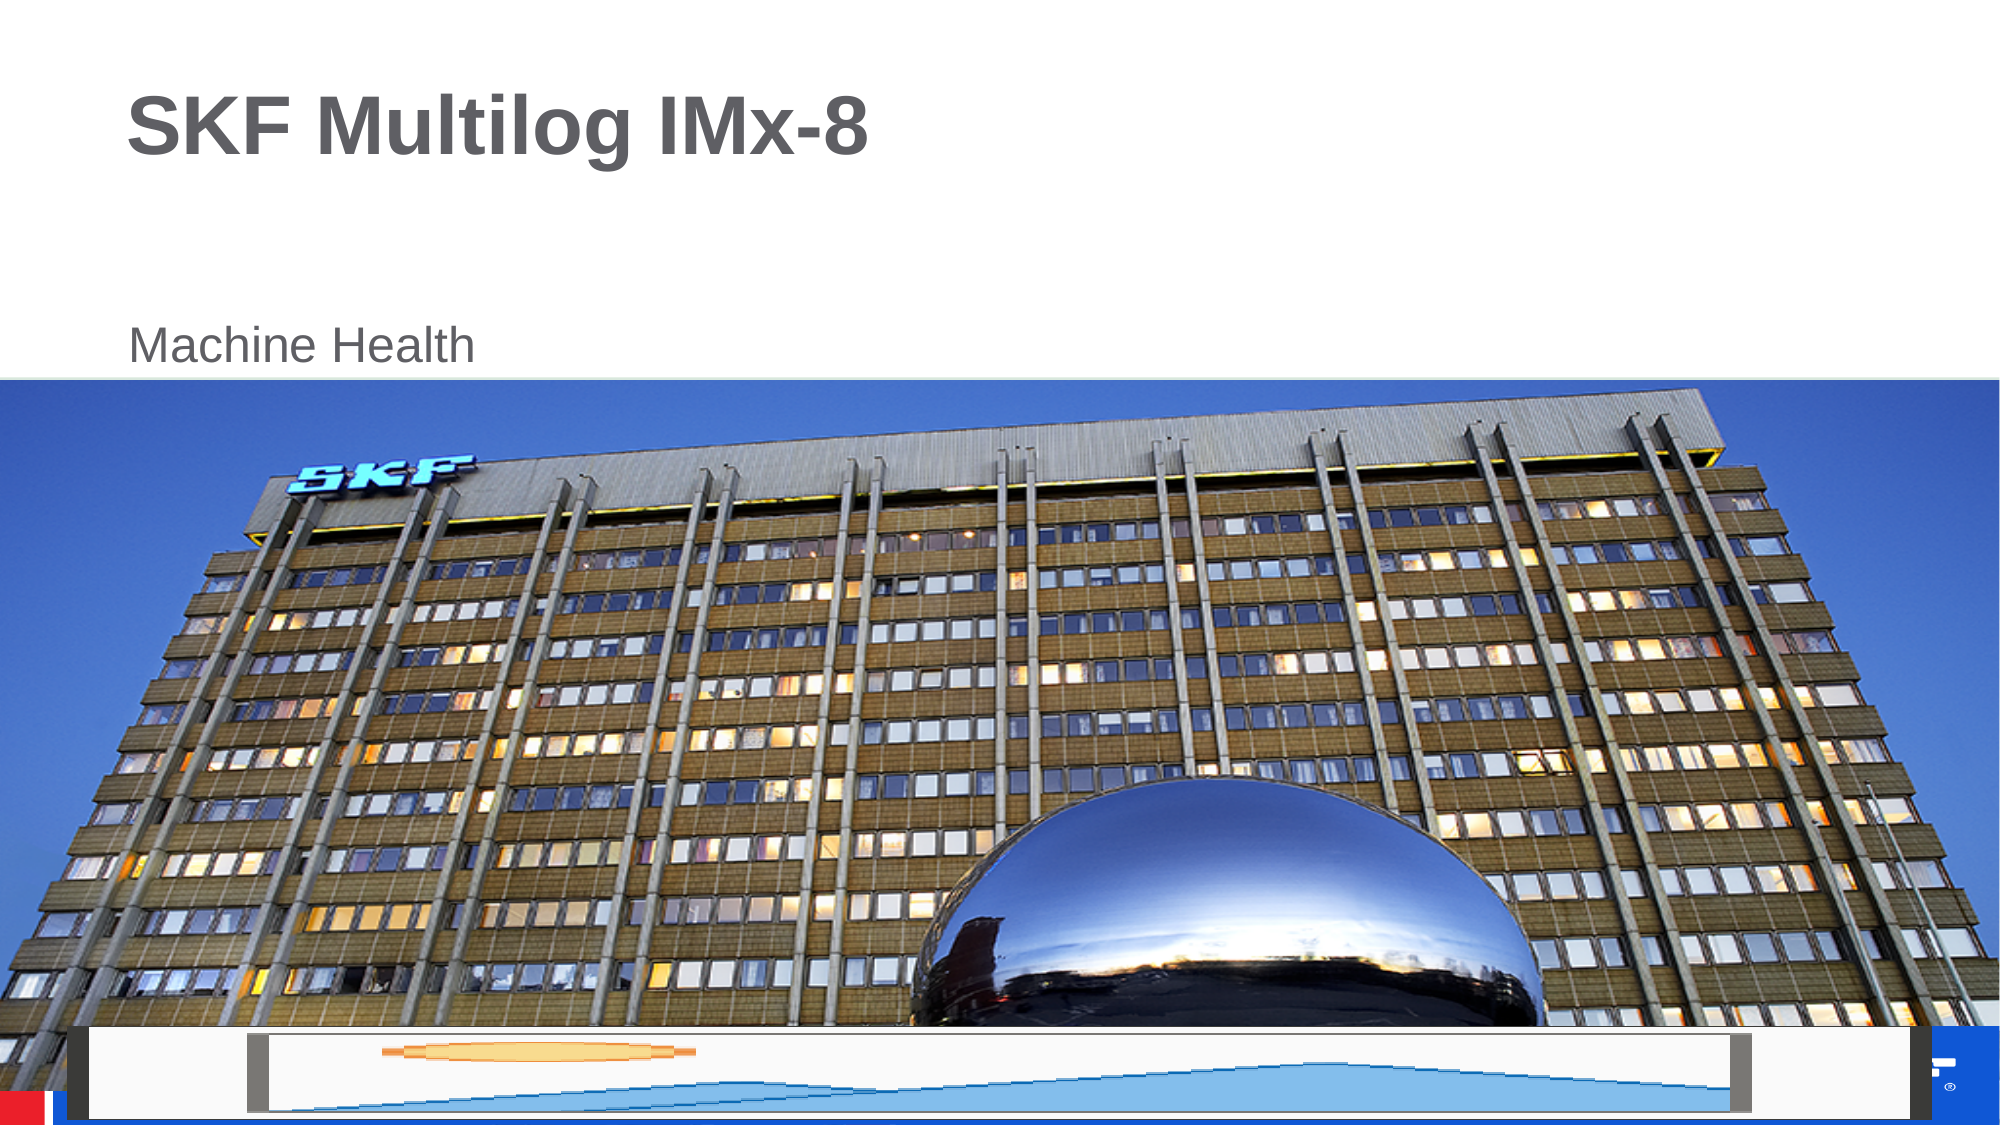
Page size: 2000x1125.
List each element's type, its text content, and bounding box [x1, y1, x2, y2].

title SKF Multilog IMx-8 [125, 82, 1874, 174]
subtitle Machine Health [125, 312, 1874, 376]
picture [0, 379, 2000, 1125]
